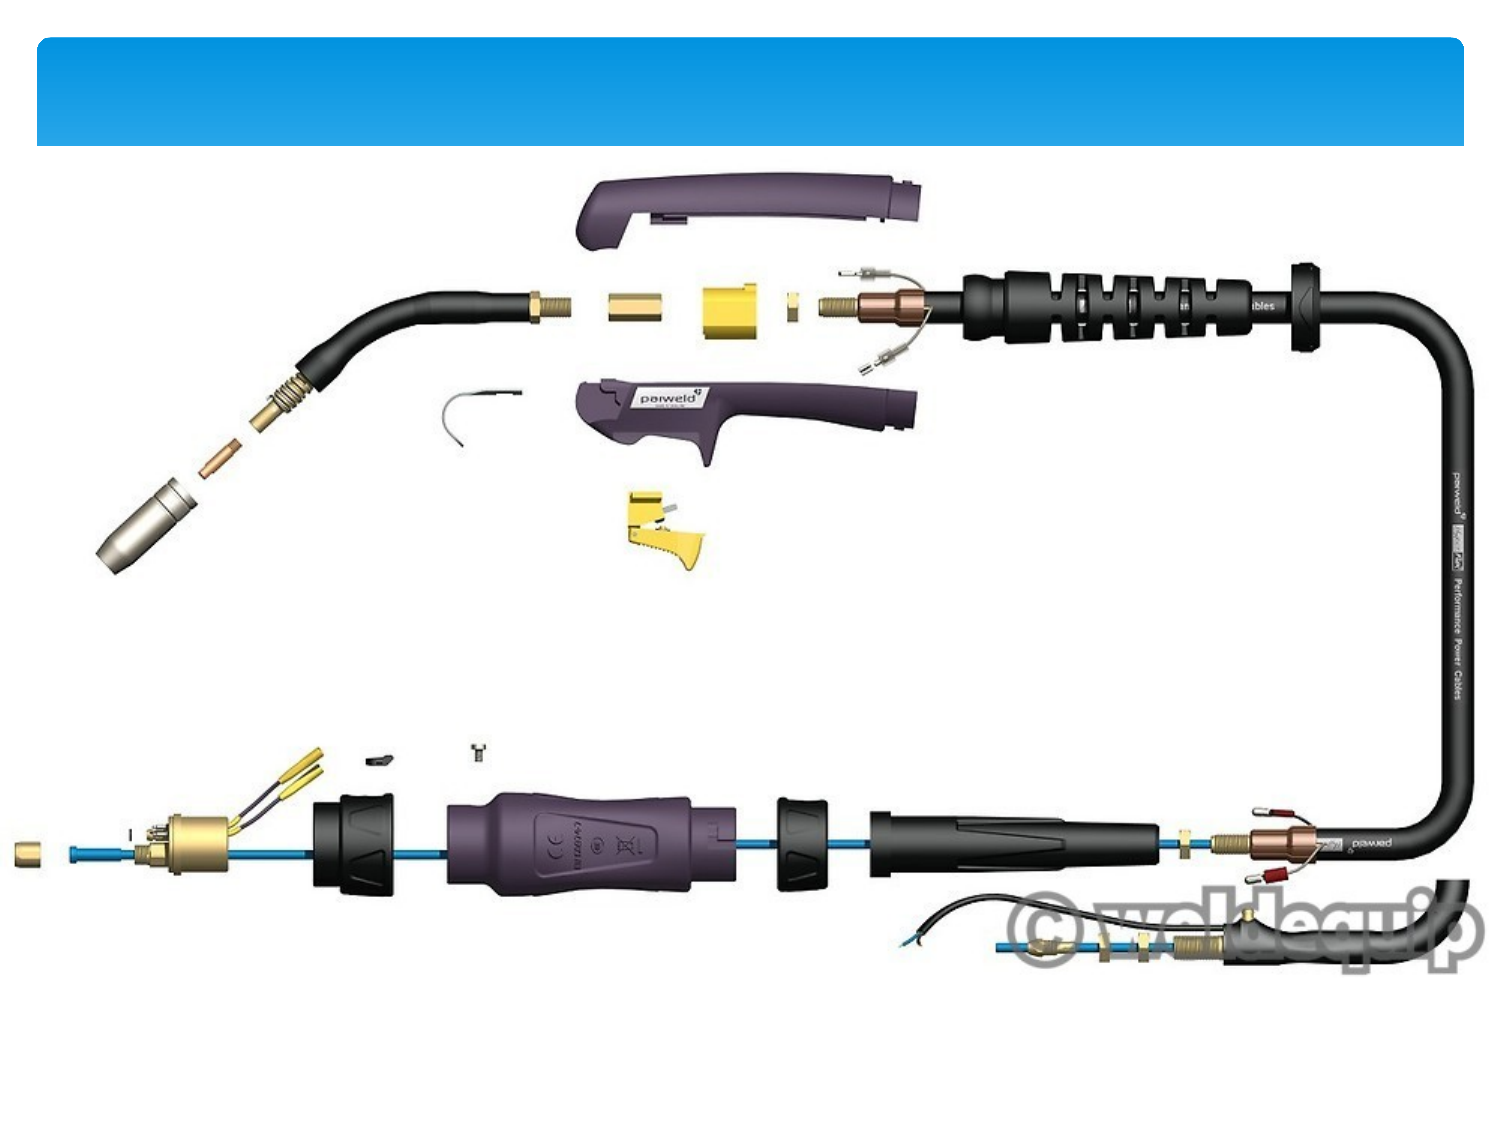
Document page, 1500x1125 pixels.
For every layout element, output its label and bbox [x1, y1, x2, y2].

picture [0, 146, 1500, 979]
